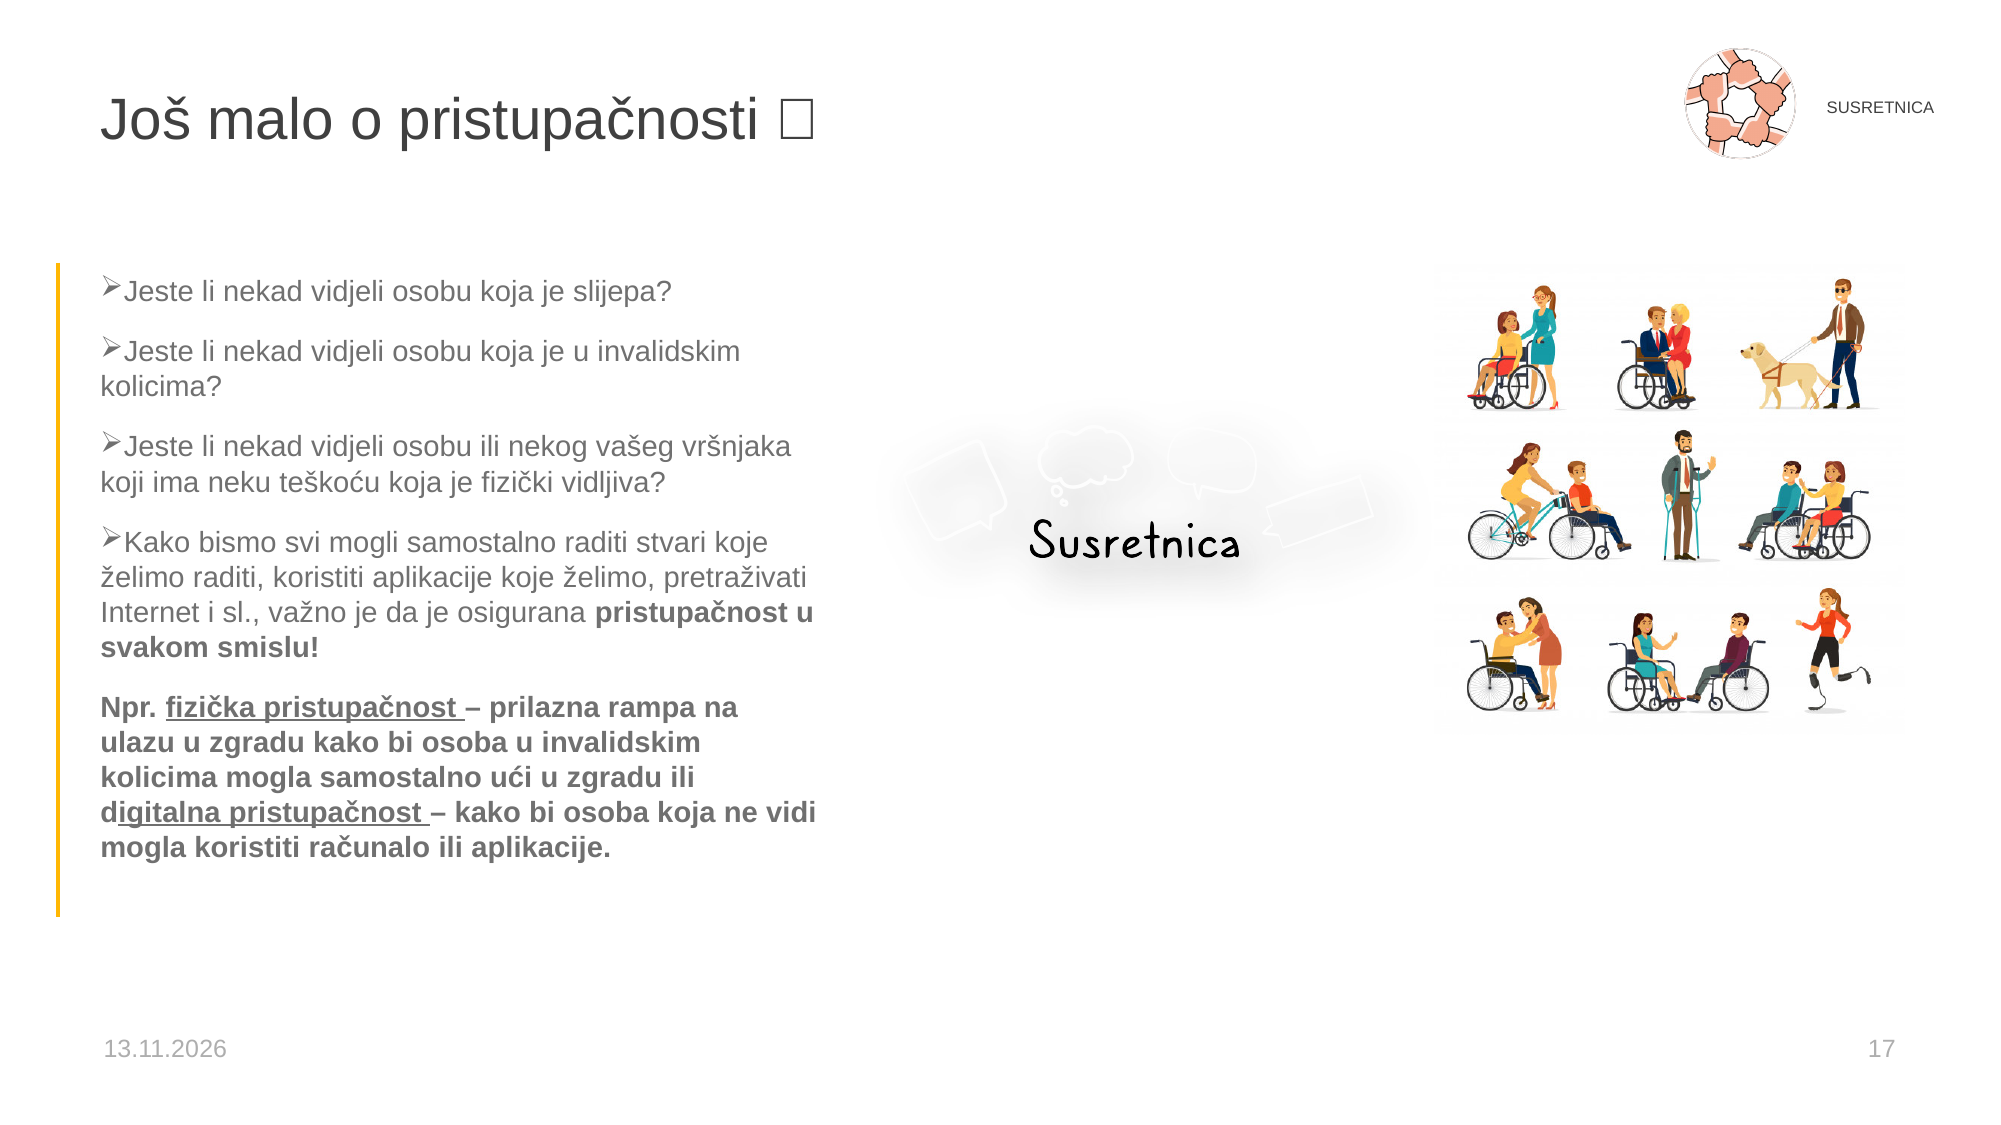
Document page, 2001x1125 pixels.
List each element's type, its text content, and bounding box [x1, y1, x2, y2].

title Još malo o pristupačnosti  [85, 73, 1926, 165]
list Jeste li nekad vidjeli osobu koja je slijepa? Jeste li nekad vidjeli osobu koja je u invalidskim kolicima? Jeste li nekad vidjeli osobu ili nekog vašeg vršnjaka koji ima neku teškoću koja je fizički vidljiva? Kako bismo svi mogli samostalno raditi stvari koje želimo raditi, koristiti aplikacije koje želimo, pretraživati Internet i sl., važno je da je osigurana pristupačnost u svakom smislu! Npr. fizička pristupačnost – prilazna rampa na ulazu u zgradu kako bi osoba u invalidskim kolicima mogla samostalno ući u zgradu ili digitalna pristupačnost – kako bi osoba koja ne vidi mogla koristiti računalo ili aplikacije. [85, 264, 836, 918]
picture [903, 425, 1374, 575]
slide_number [88, 1017, 626, 1078]
picture [1684, 47, 1797, 73]
picture [1434, 264, 1905, 735]
slide_number 17 [1373, 1017, 1911, 1078]
